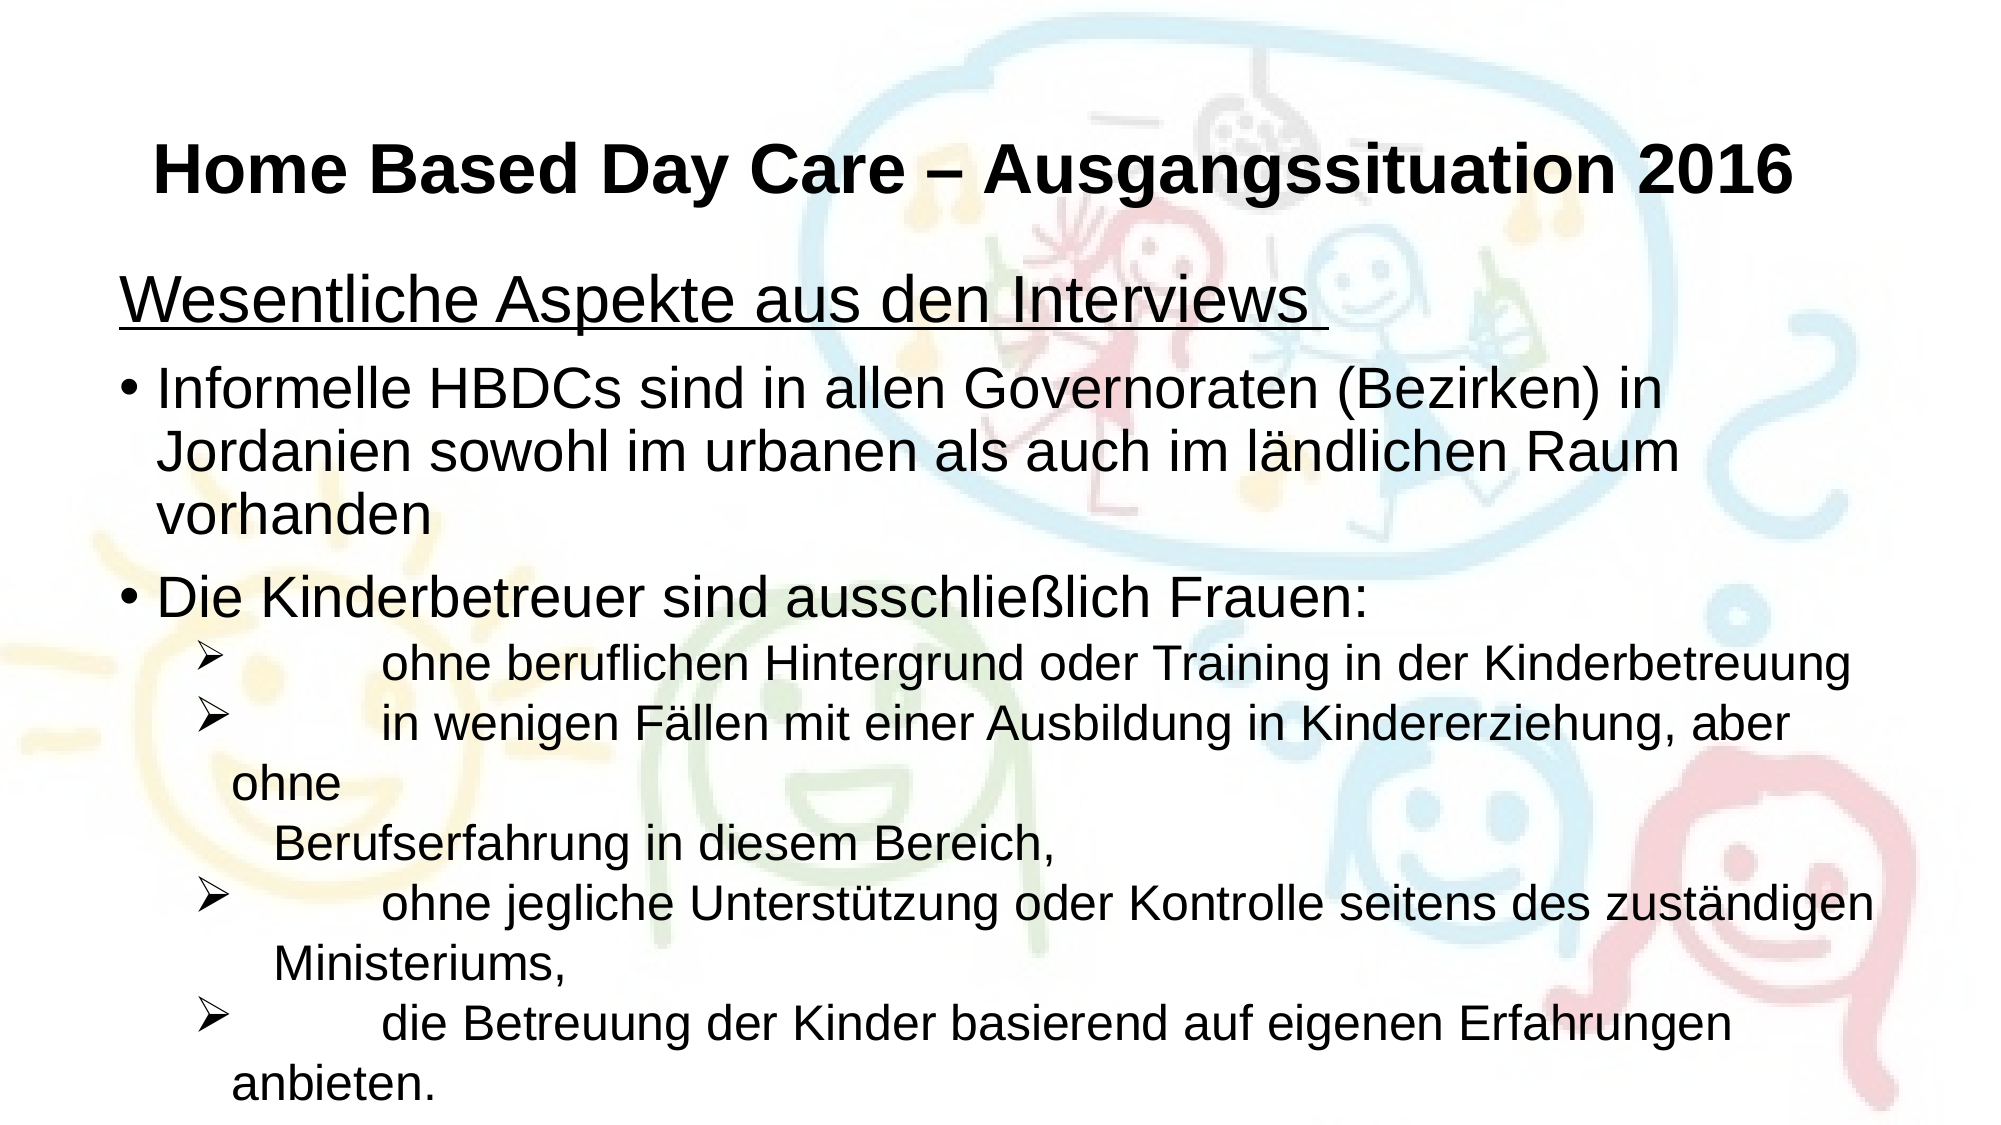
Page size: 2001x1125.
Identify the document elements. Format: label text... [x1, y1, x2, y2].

list Wesentliche Aspekte aus den Interviews Informelle HBDCs sind in allen Governoraten (Bezirken) in Jordanien sowohl im urbanen als auch im ländlichen Raum vorhanden Die Kinderbetreuer sind ausschließlich Frauen: ohne beruflichen Hintergrund oder Training in der Kinderbetreuung in wenigen Fällen mit einer Ausbildung in Kindererziehung, aber ohne Berufserfahrung in diesem Bereich, ohne jegliche Unterstützung oder Kontrolle seitens des zuständigen Ministeriums, die Betreuung der Kinder basierend auf eigenen Erfahrungen anbieten. [104, 257, 1923, 1008]
title Home Based Day Care – Ausgangssituation 2016 [137, 117, 1923, 225]
